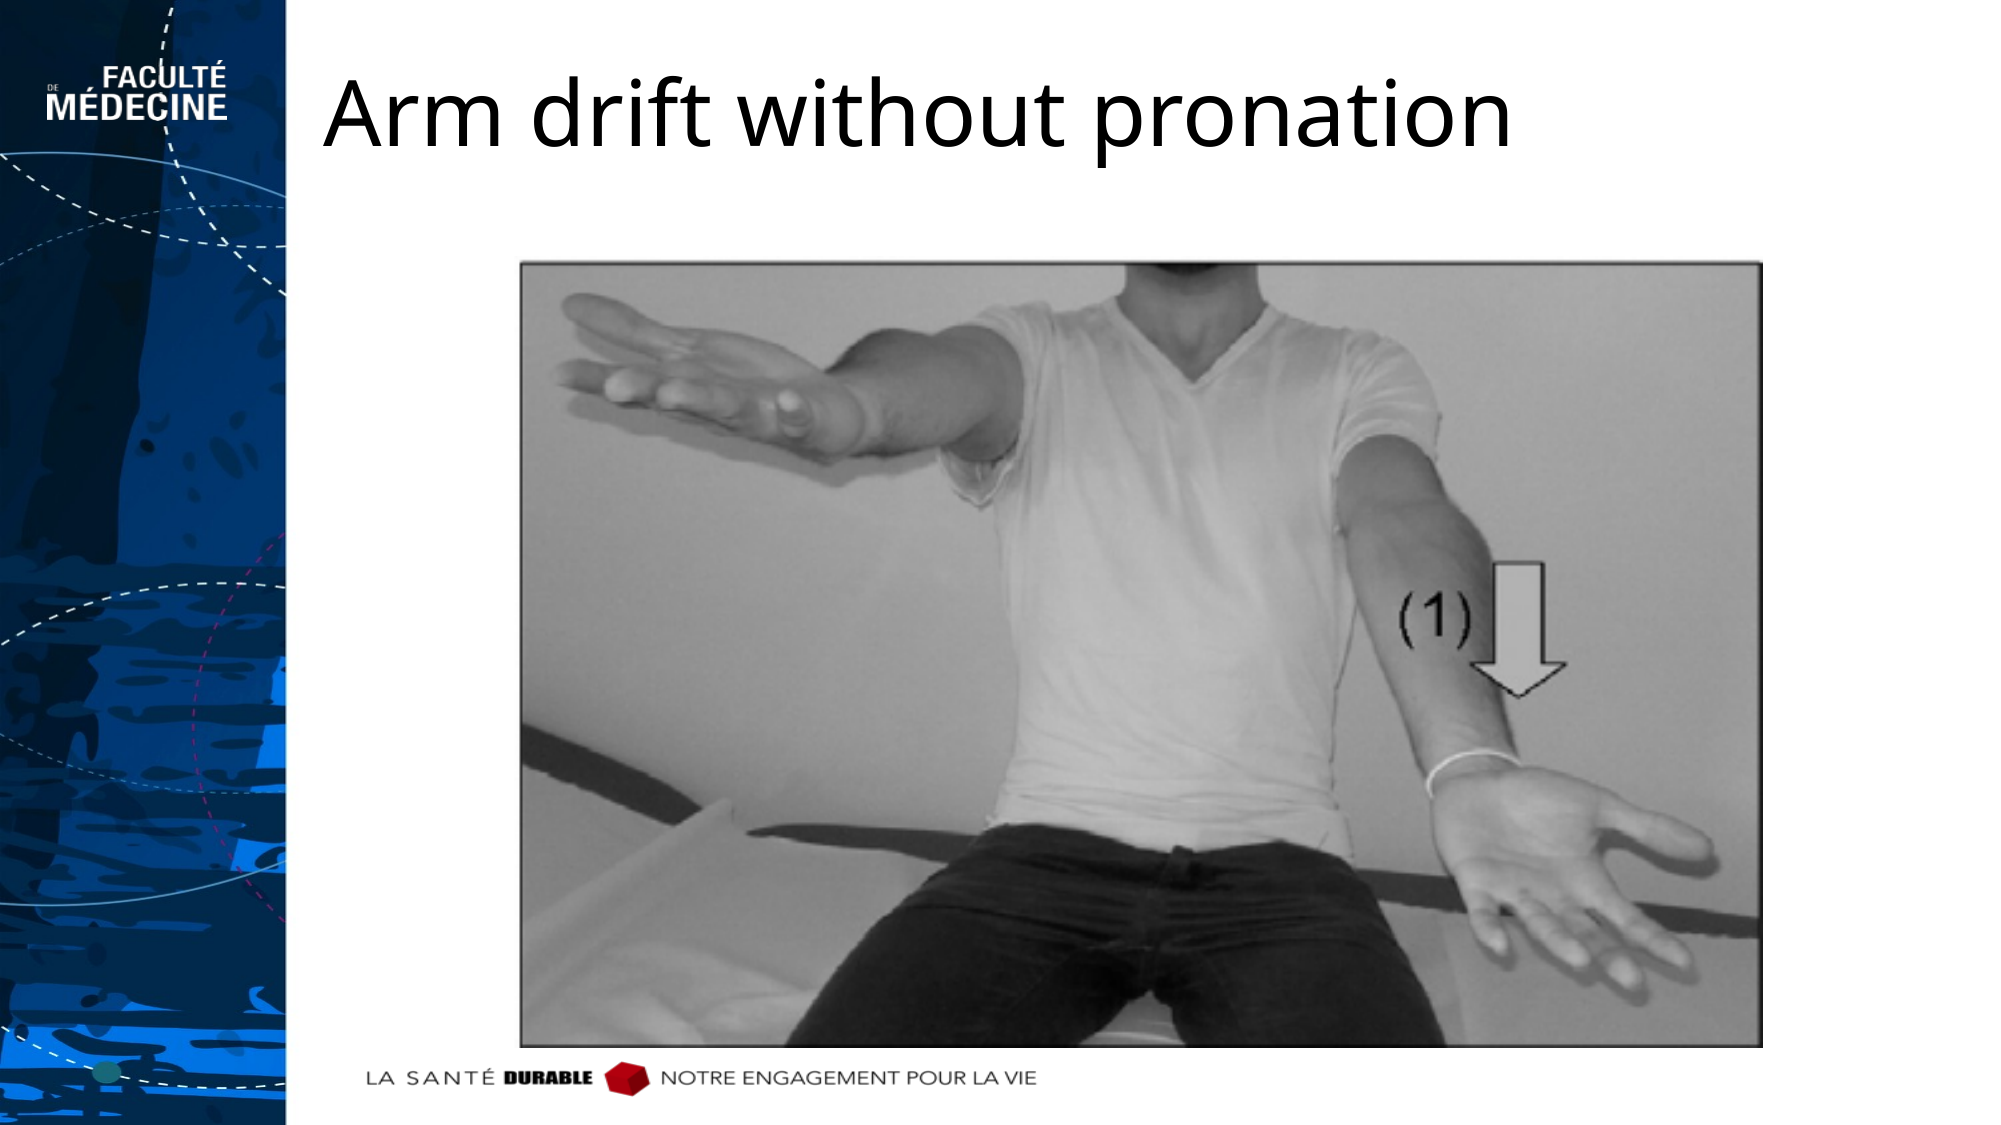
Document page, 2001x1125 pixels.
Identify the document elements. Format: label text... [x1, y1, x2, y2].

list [513, 256, 1763, 1048]
title Arm drift without pronation [309, 59, 1863, 278]
picture [0, 0, 2000, 1125]
